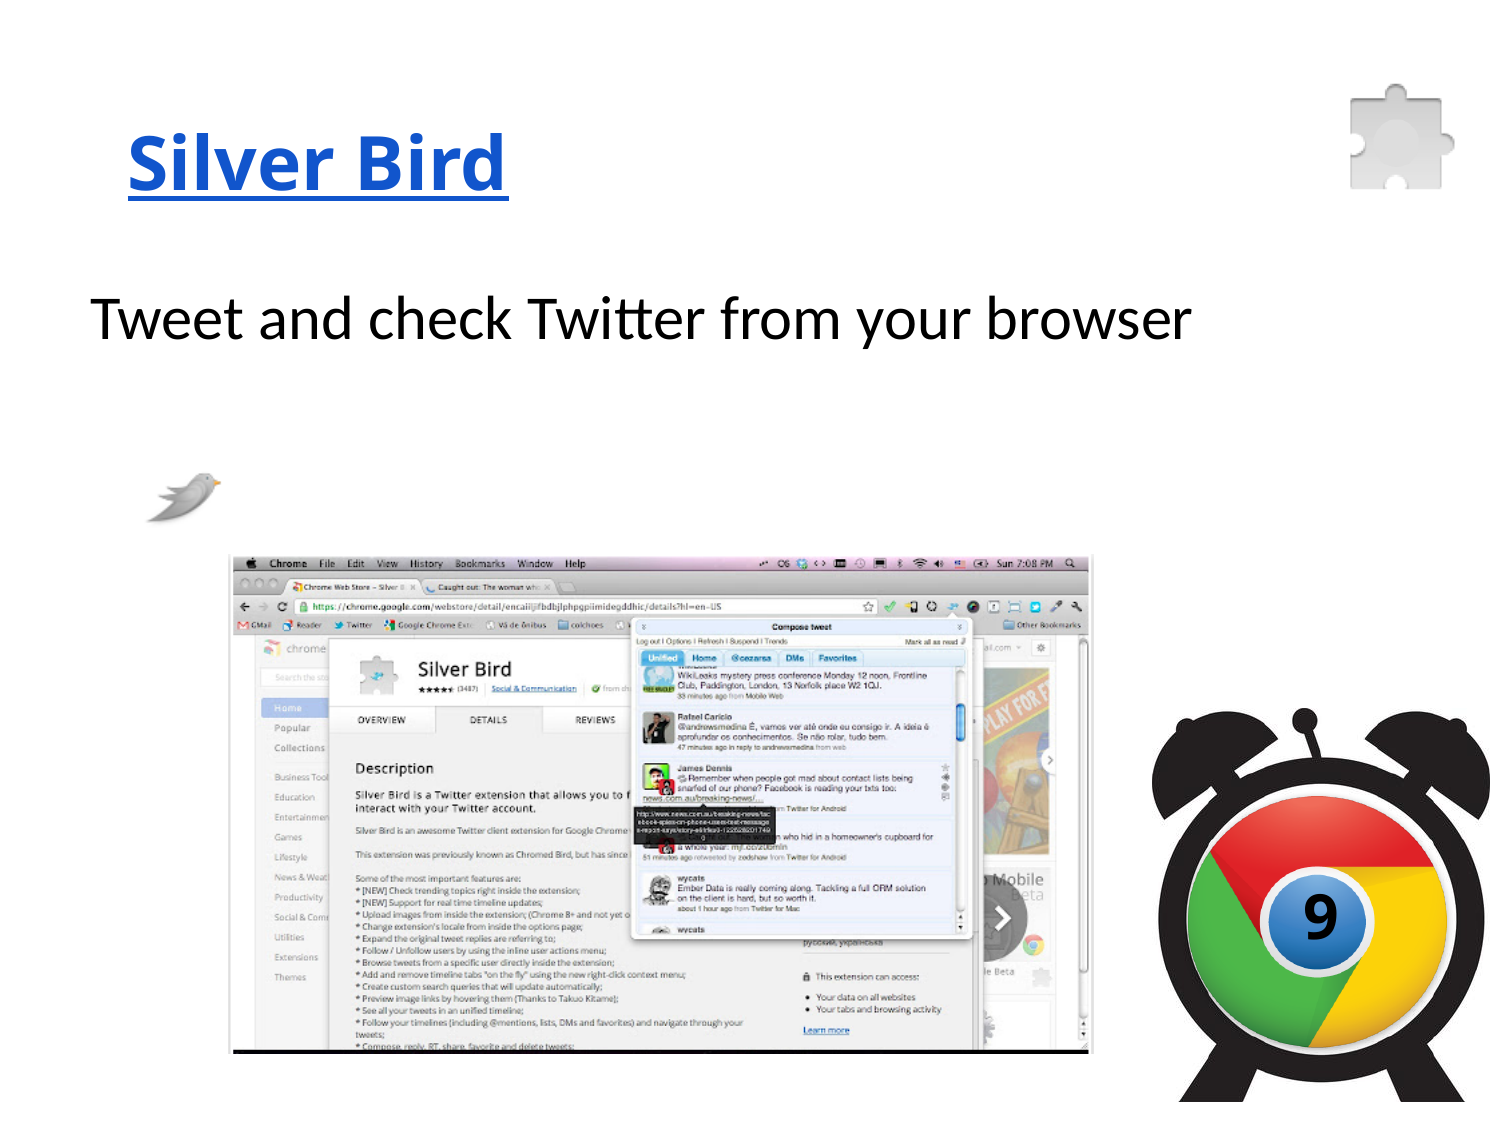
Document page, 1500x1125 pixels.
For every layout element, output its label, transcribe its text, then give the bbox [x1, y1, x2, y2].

title Silver Bird [75, 45, 1425, 233]
picture [228, 554, 1095, 1054]
picture [139, 453, 229, 539]
list Tweet and check Twitter from your browser [75, 262, 1425, 424]
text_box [1152, 708, 1490, 1102]
picture [1334, 75, 1464, 210]
